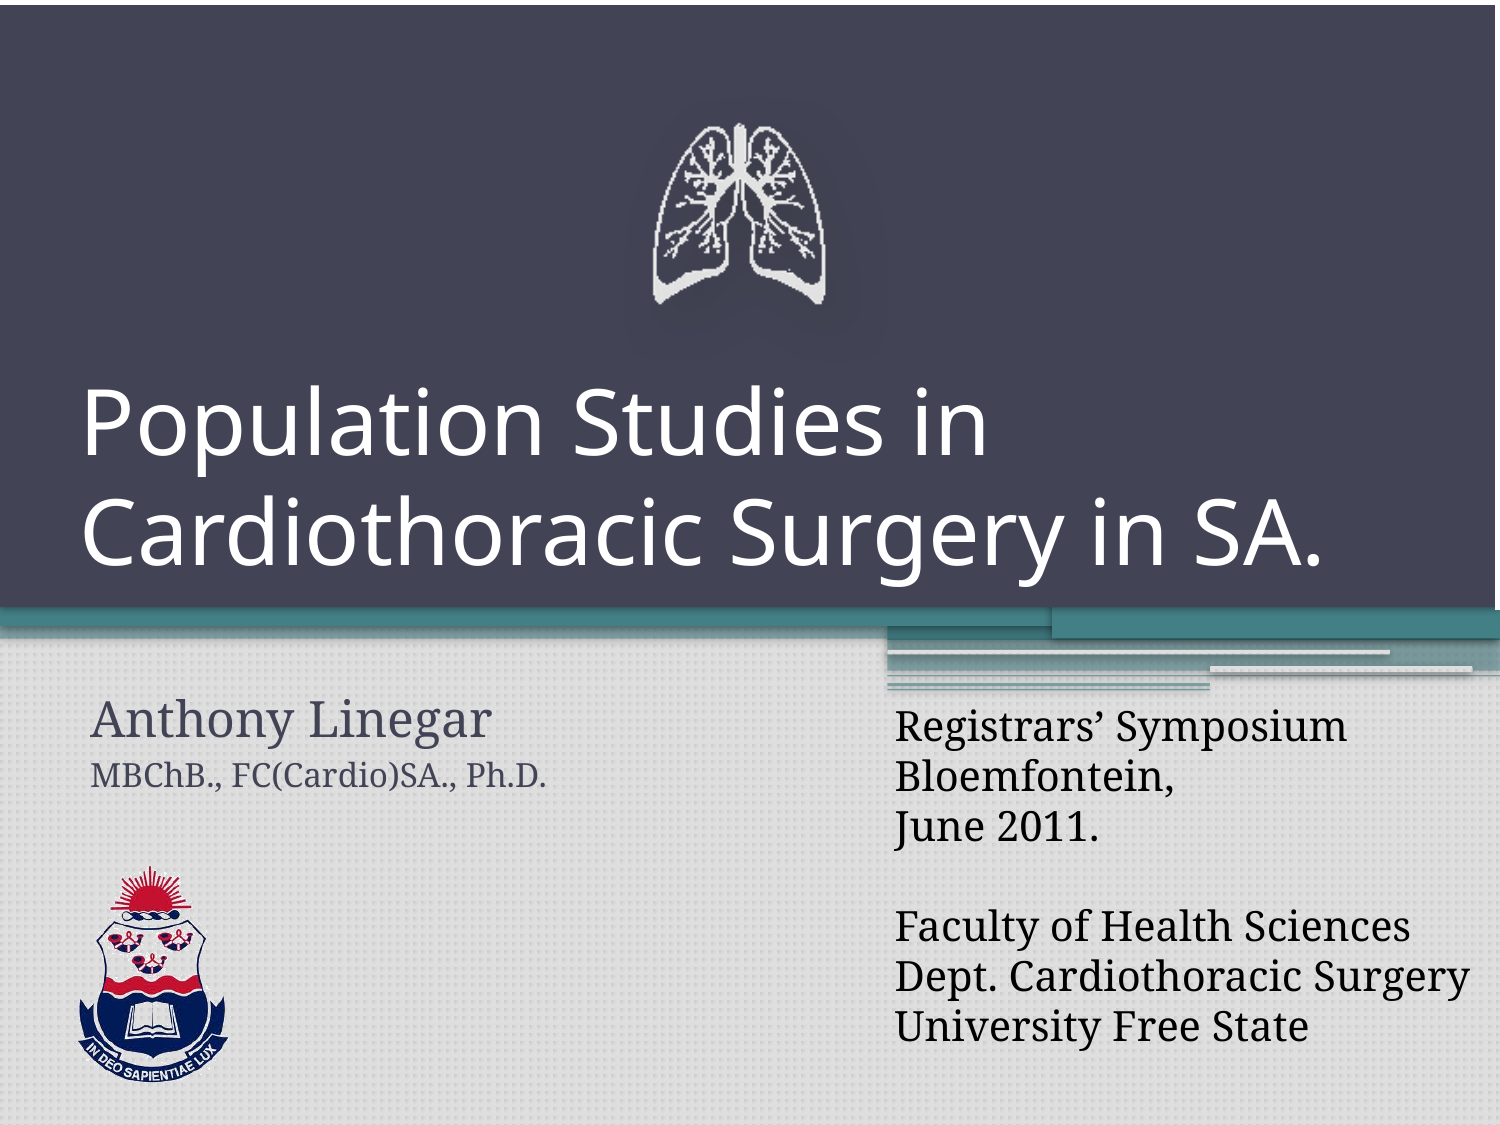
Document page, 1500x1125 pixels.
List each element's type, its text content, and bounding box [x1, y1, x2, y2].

subtitle Anthony Linegar MBChB., FC(Cardio)SA., Ph.D. [64, 680, 878, 969]
picture [643, 113, 845, 315]
title Population Studies in Cardiothoracic Surgery in SA. [64, 349, 1453, 591]
text_box Registrars’ Symposium Bloemfontein, June 2011. Faculty of Health Sciences Dept. Cardiothoracic Surgery University Free State [879, 692, 1500, 1058]
picture [64, 857, 242, 1090]
